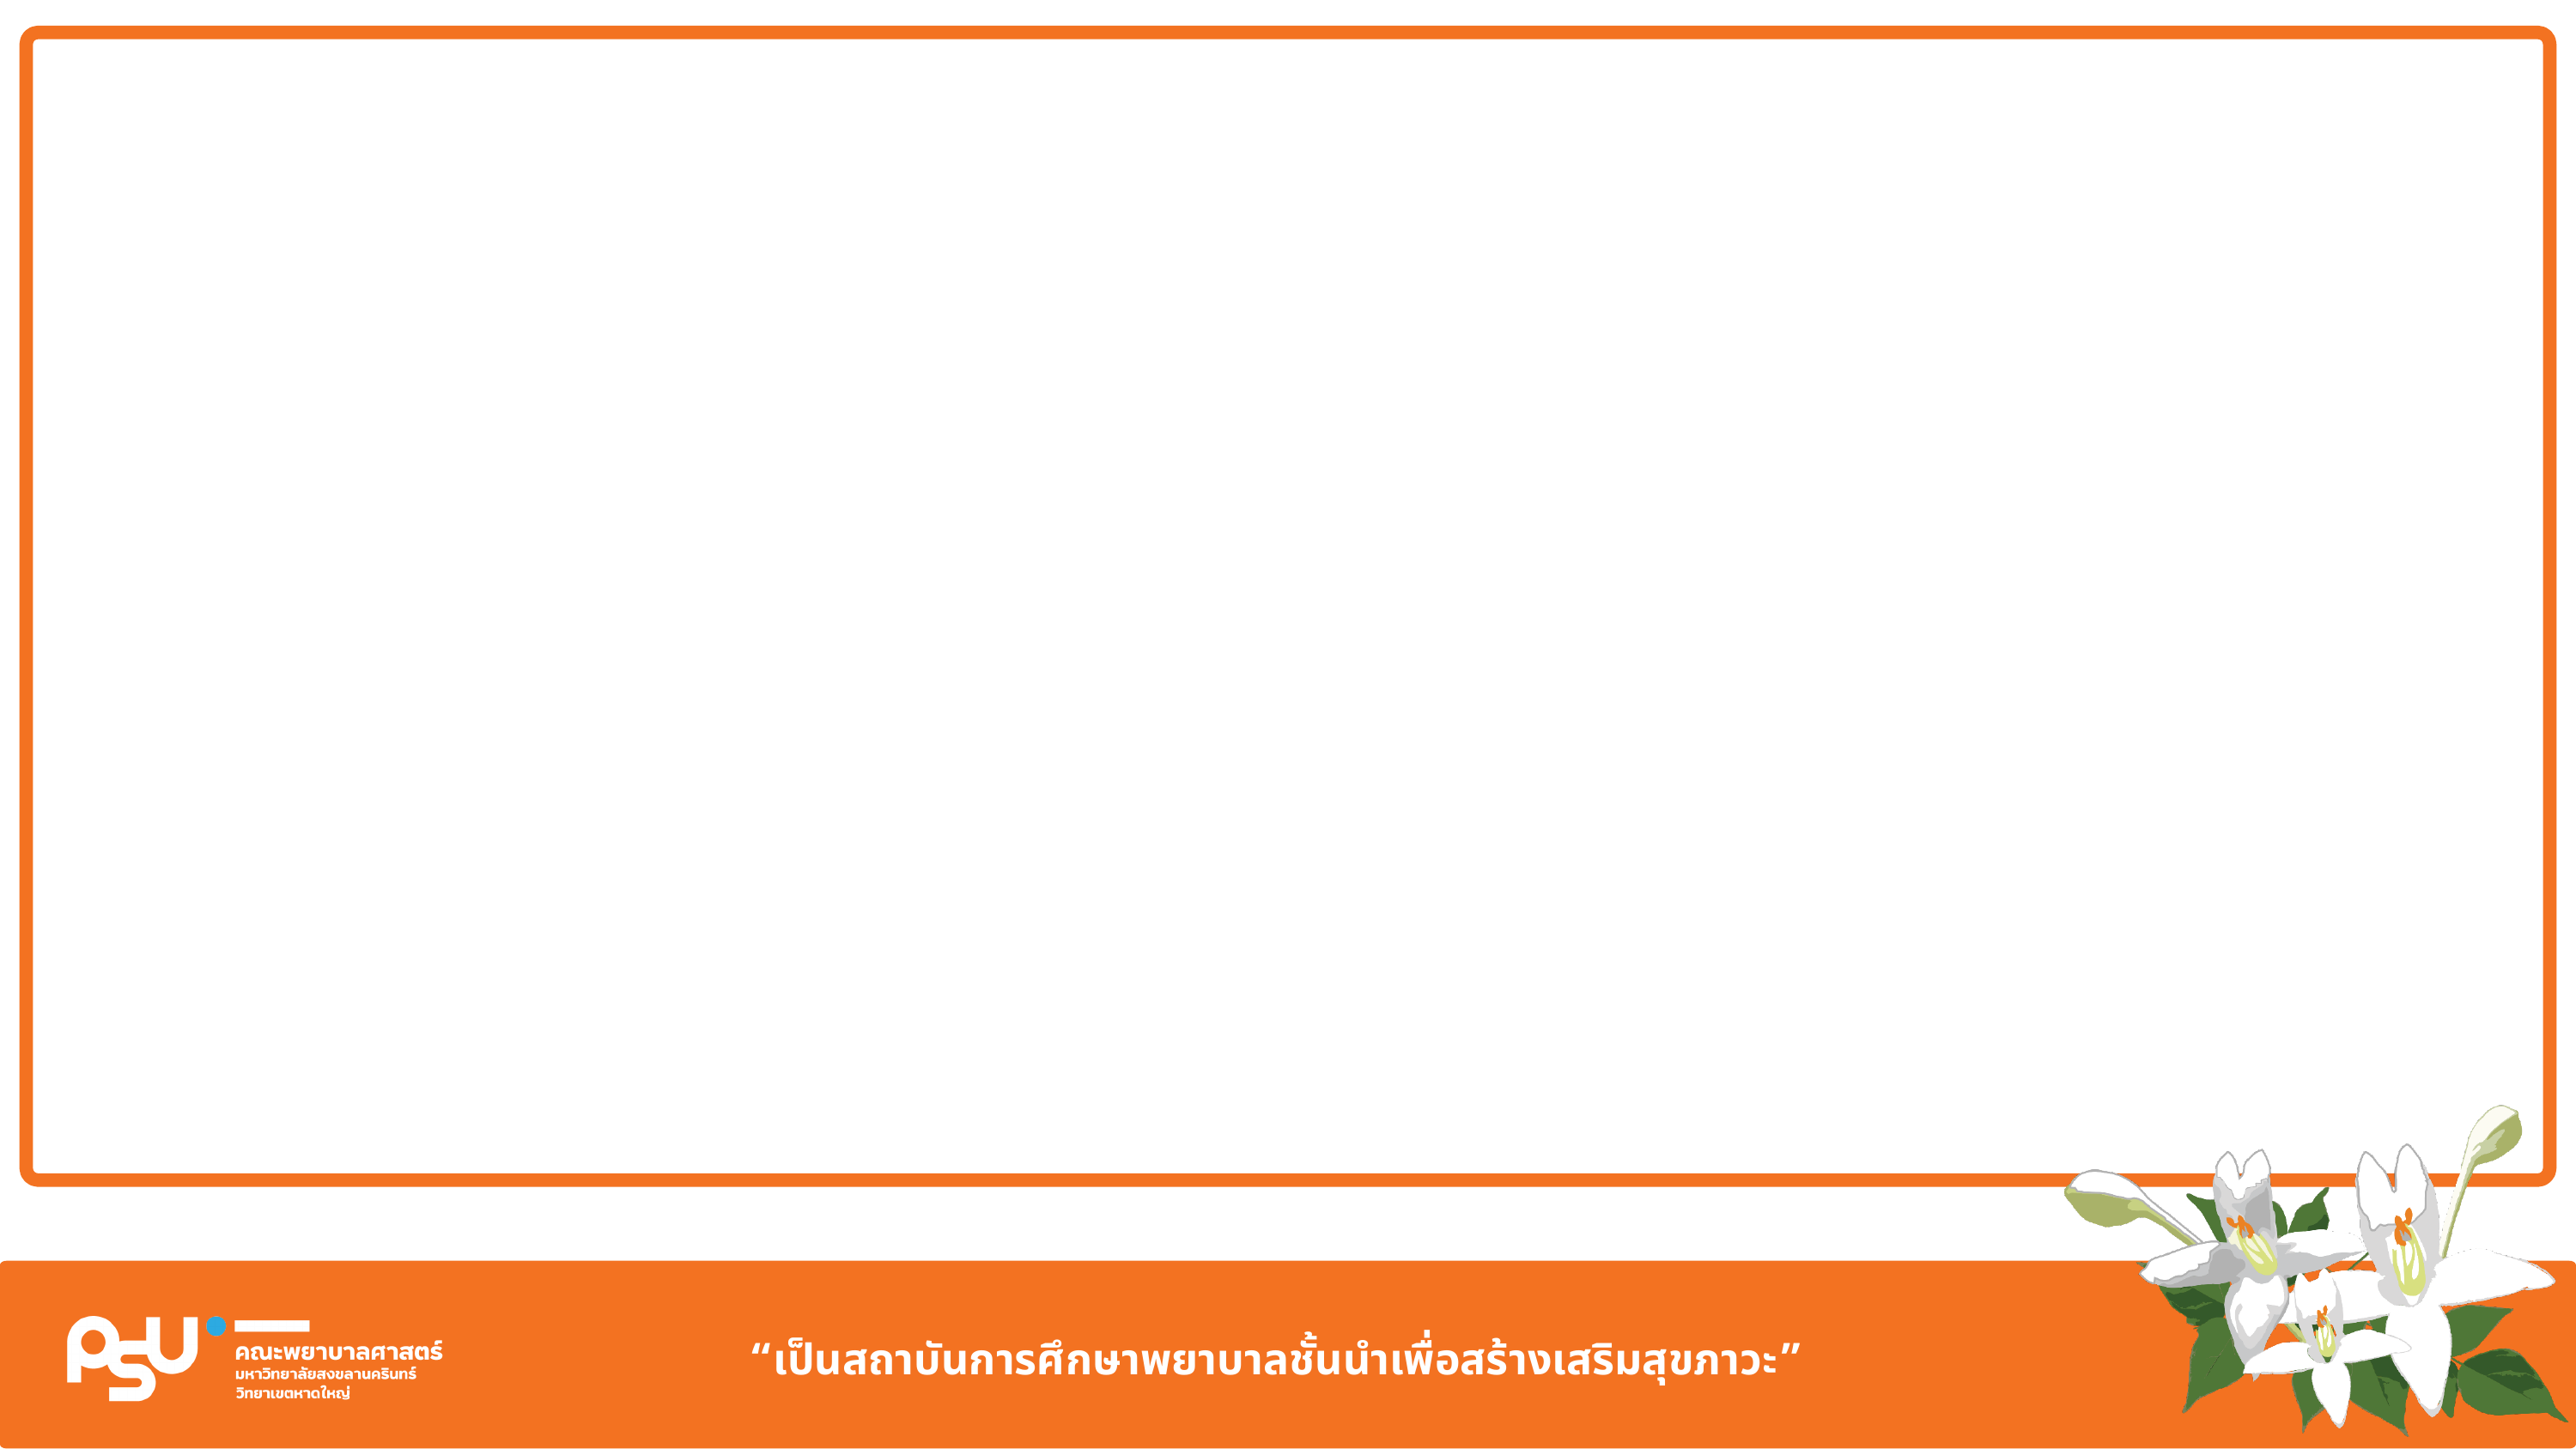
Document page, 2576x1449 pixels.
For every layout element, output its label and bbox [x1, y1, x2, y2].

text_box [0, 1260, 2045, 1449]
picture [2050, 1088, 2576, 1449]
text_box [26, 32, 2550, 1181]
